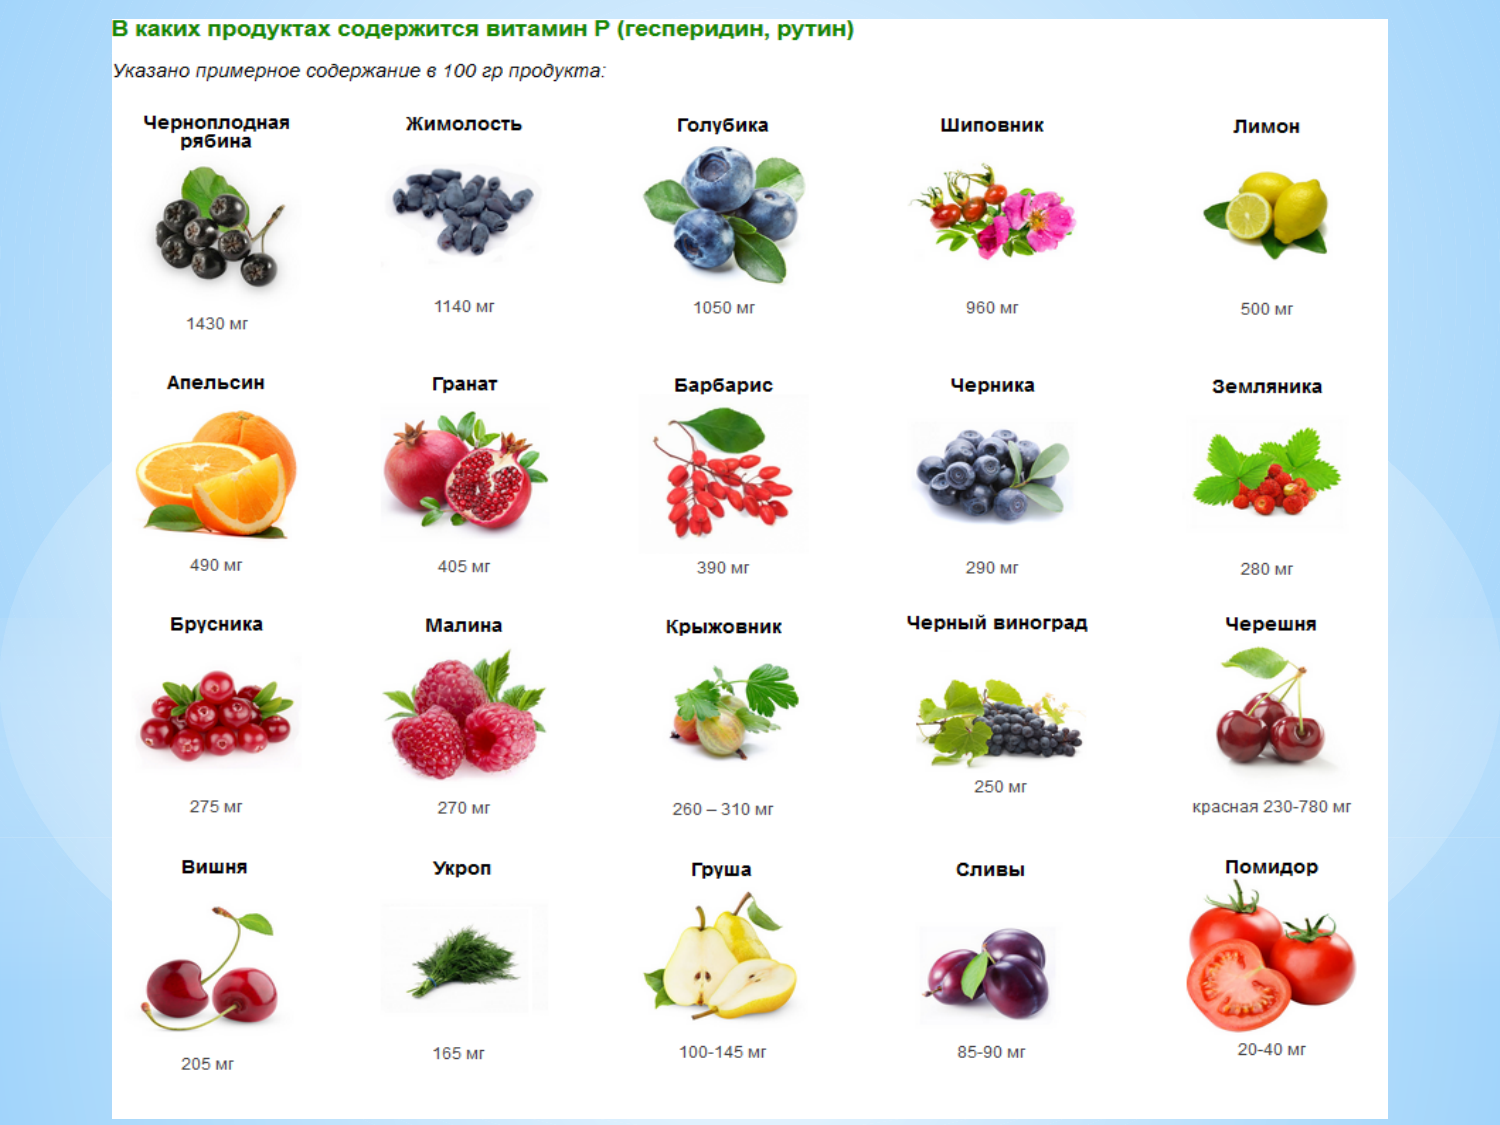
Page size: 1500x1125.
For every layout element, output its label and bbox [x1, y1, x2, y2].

picture [111, 18, 1389, 1120]
